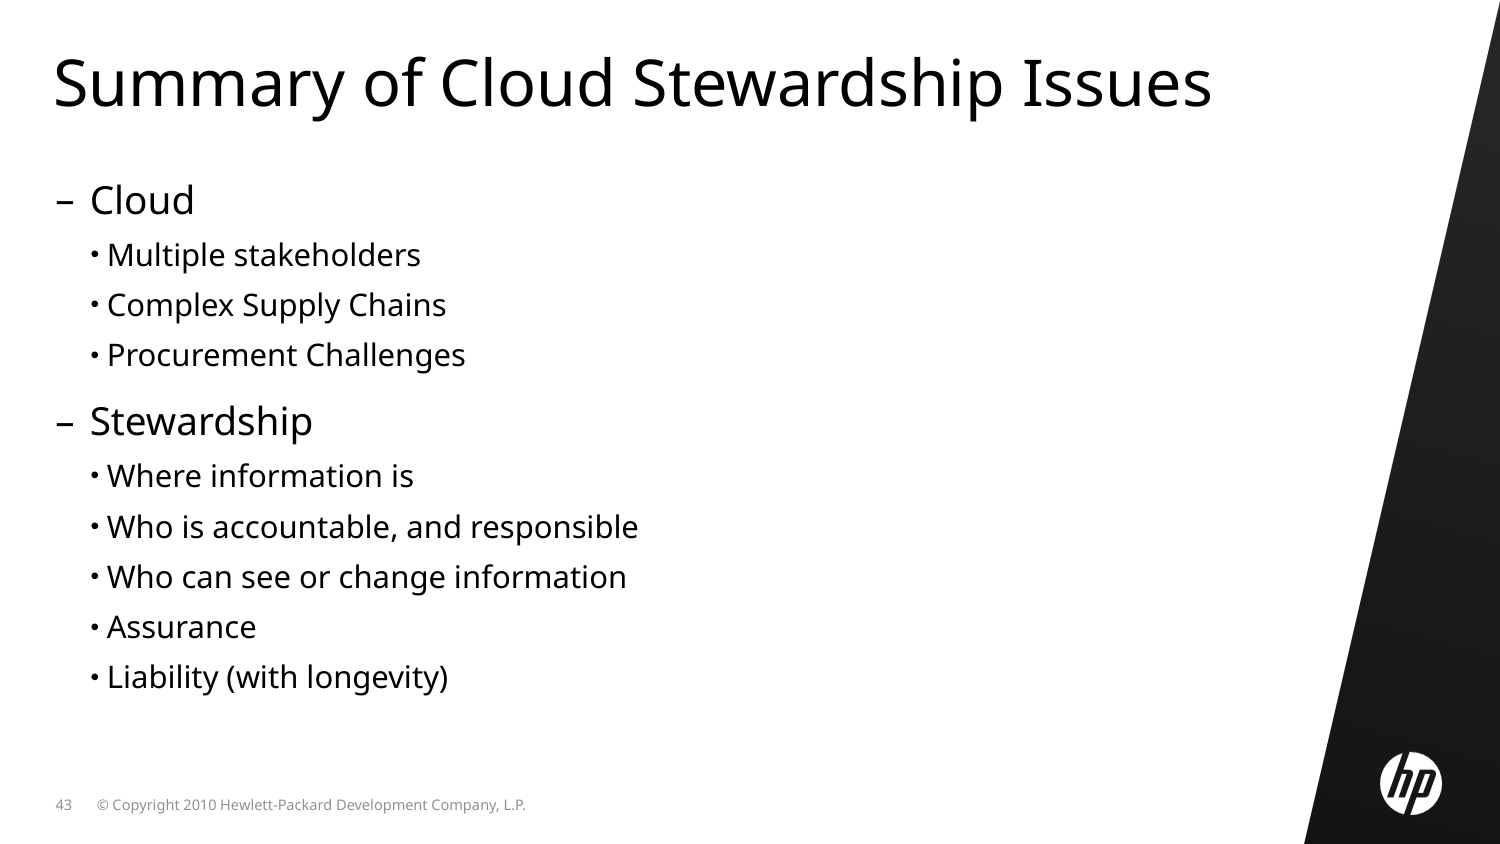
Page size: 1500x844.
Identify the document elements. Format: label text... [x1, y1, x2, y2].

list Cloud Multiple stakeholders Complex Supply Chains Procurement Challenges Stewardship Where information is Who is accountable, and responsible Who can see or change information Assurance Liability (with longevity) [40, 163, 1298, 709]
title Summary of Cloud Stewardship Issues [38, 47, 1413, 188]
picture [1298, 0, 1500, 844]
